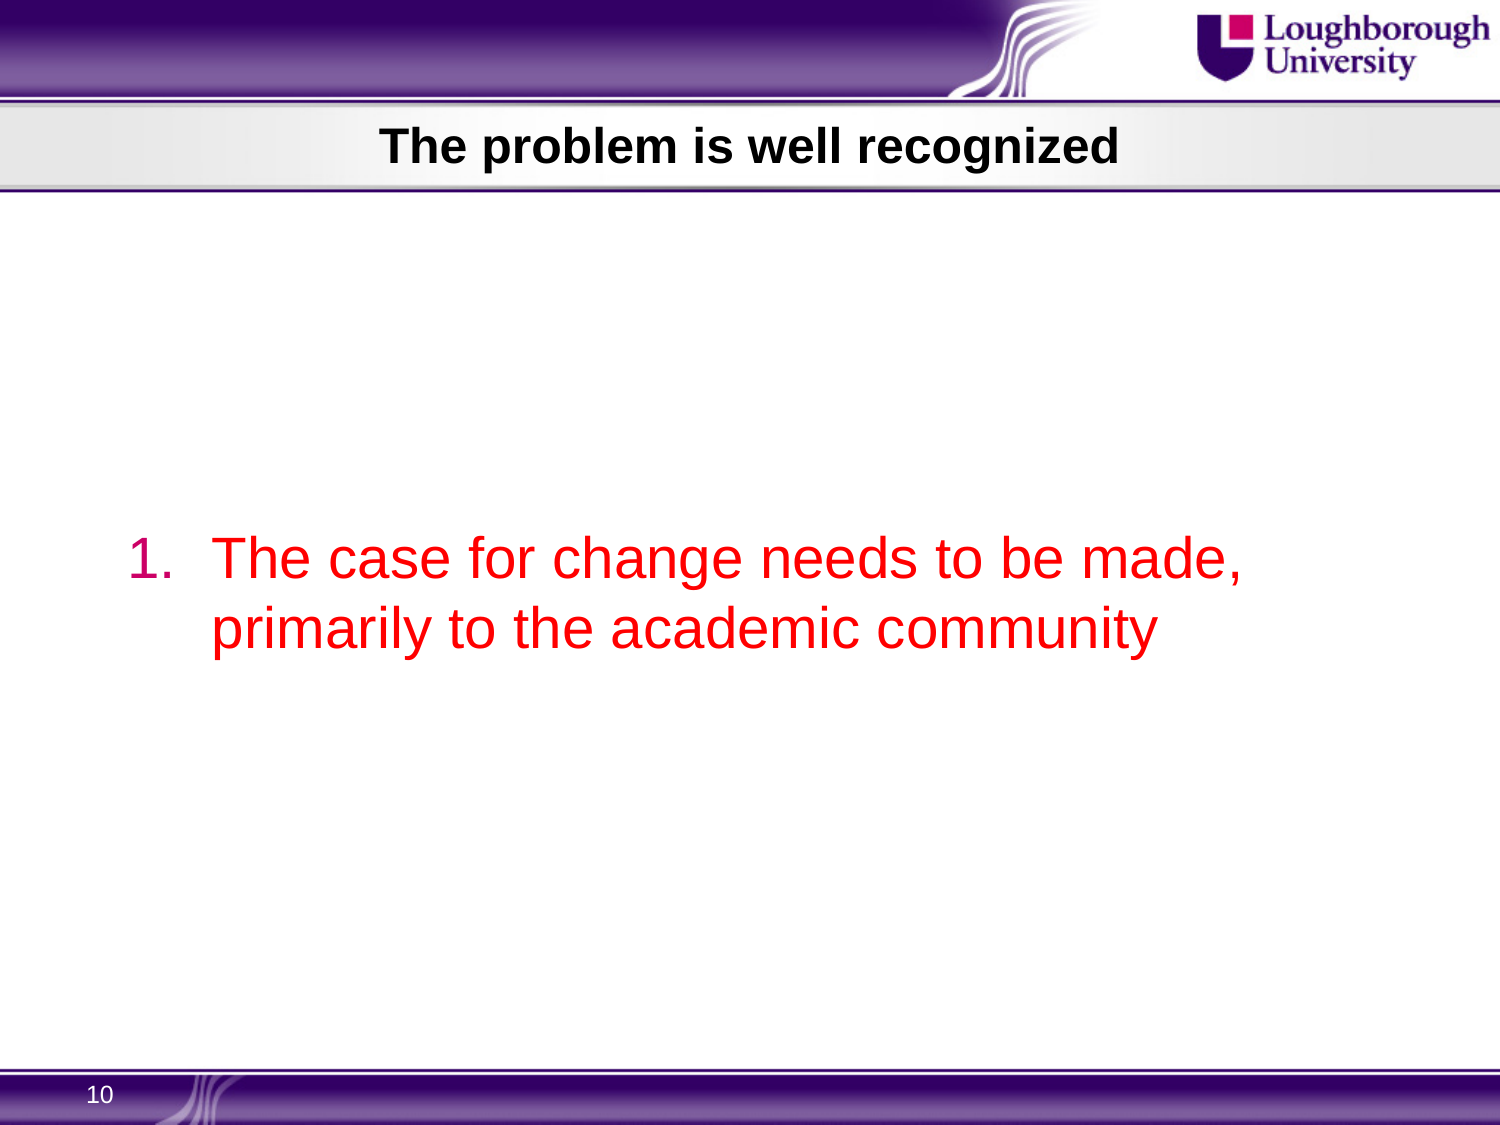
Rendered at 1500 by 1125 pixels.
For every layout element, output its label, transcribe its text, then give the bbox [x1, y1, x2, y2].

title The problem is well recognized [0, 99, 1500, 188]
picture [0, 188, 1500, 1125]
picture [0, 0, 1500, 99]
slide_number 10 [37, 1074, 163, 1113]
list The case for change needs to be made, primarily to the academic community [112, 237, 1400, 1025]
